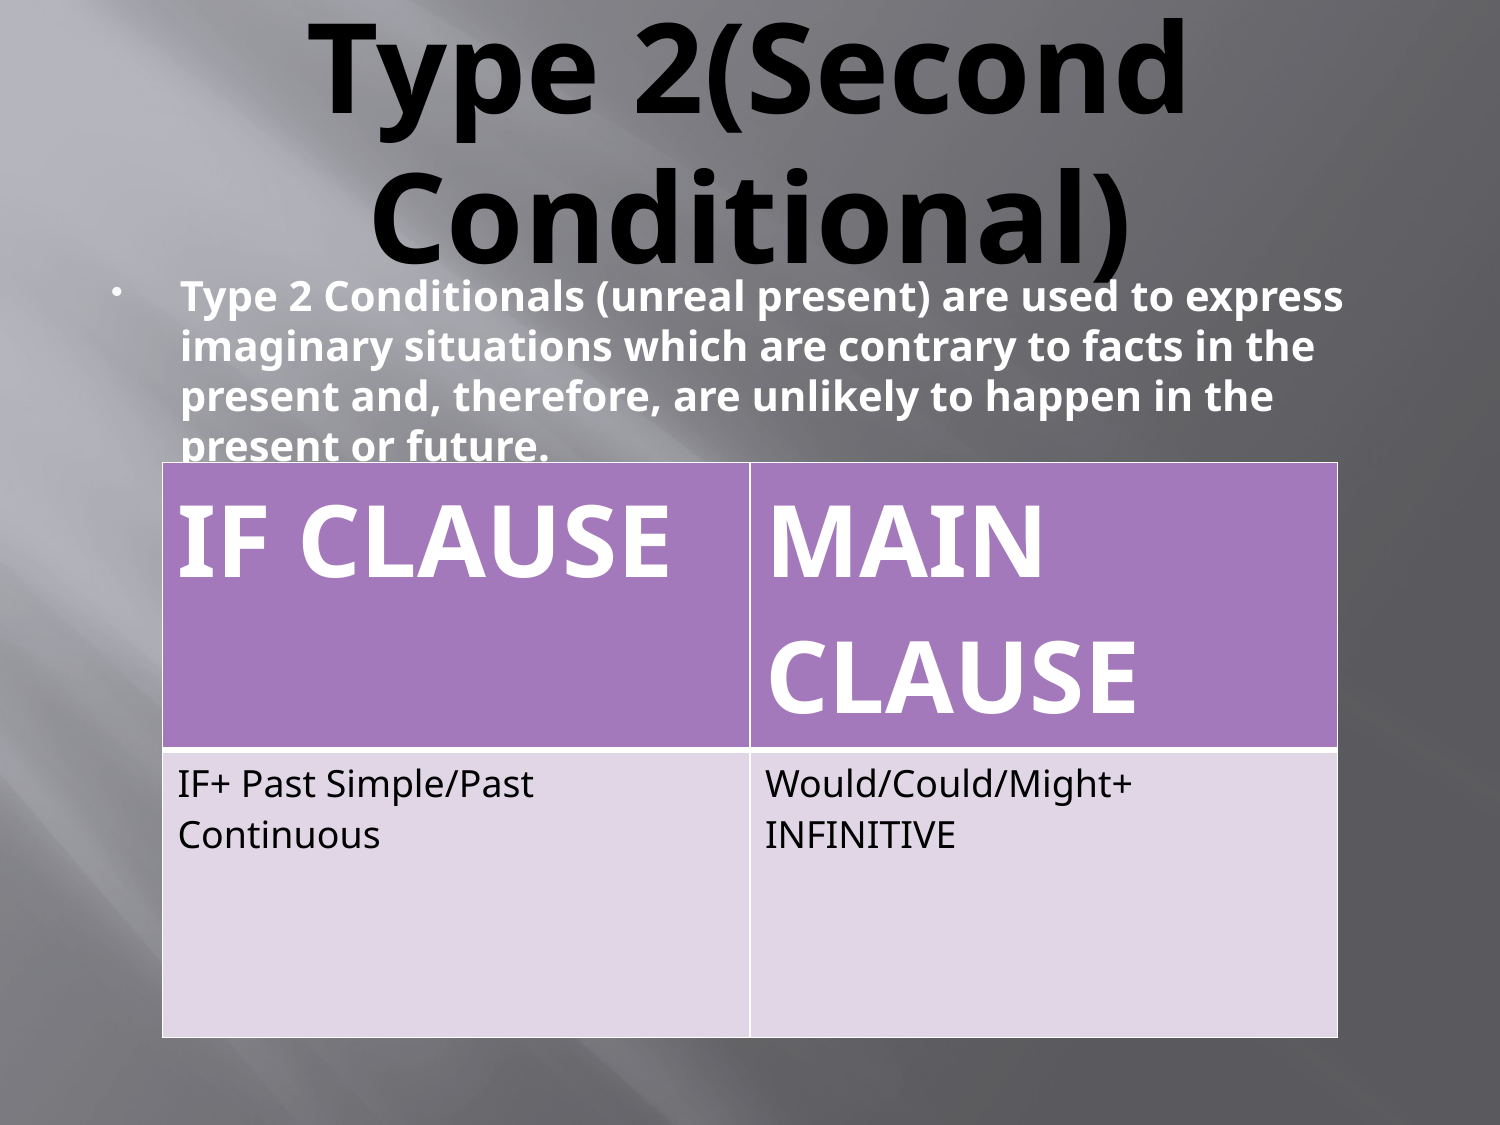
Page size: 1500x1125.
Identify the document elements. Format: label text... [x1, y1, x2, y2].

table_header MAIN CLAUSE [751, 463, 1337, 747]
title Type 2(Second Conditional) [75, 45, 1425, 233]
table_header IF CLAUSE [163, 463, 749, 747]
table_cell IF+ Past Simple/Past Continuous [163, 753, 749, 1037]
list Type 2 Conditionals (unreal present) are used to express imaginary situations which are contrary to facts in the present and, therefore, are unlikely to happen in the present or future. [75, 262, 1425, 1035]
table_cell Would/Could/Might+ INFINITIVE [751, 753, 1337, 1037]
